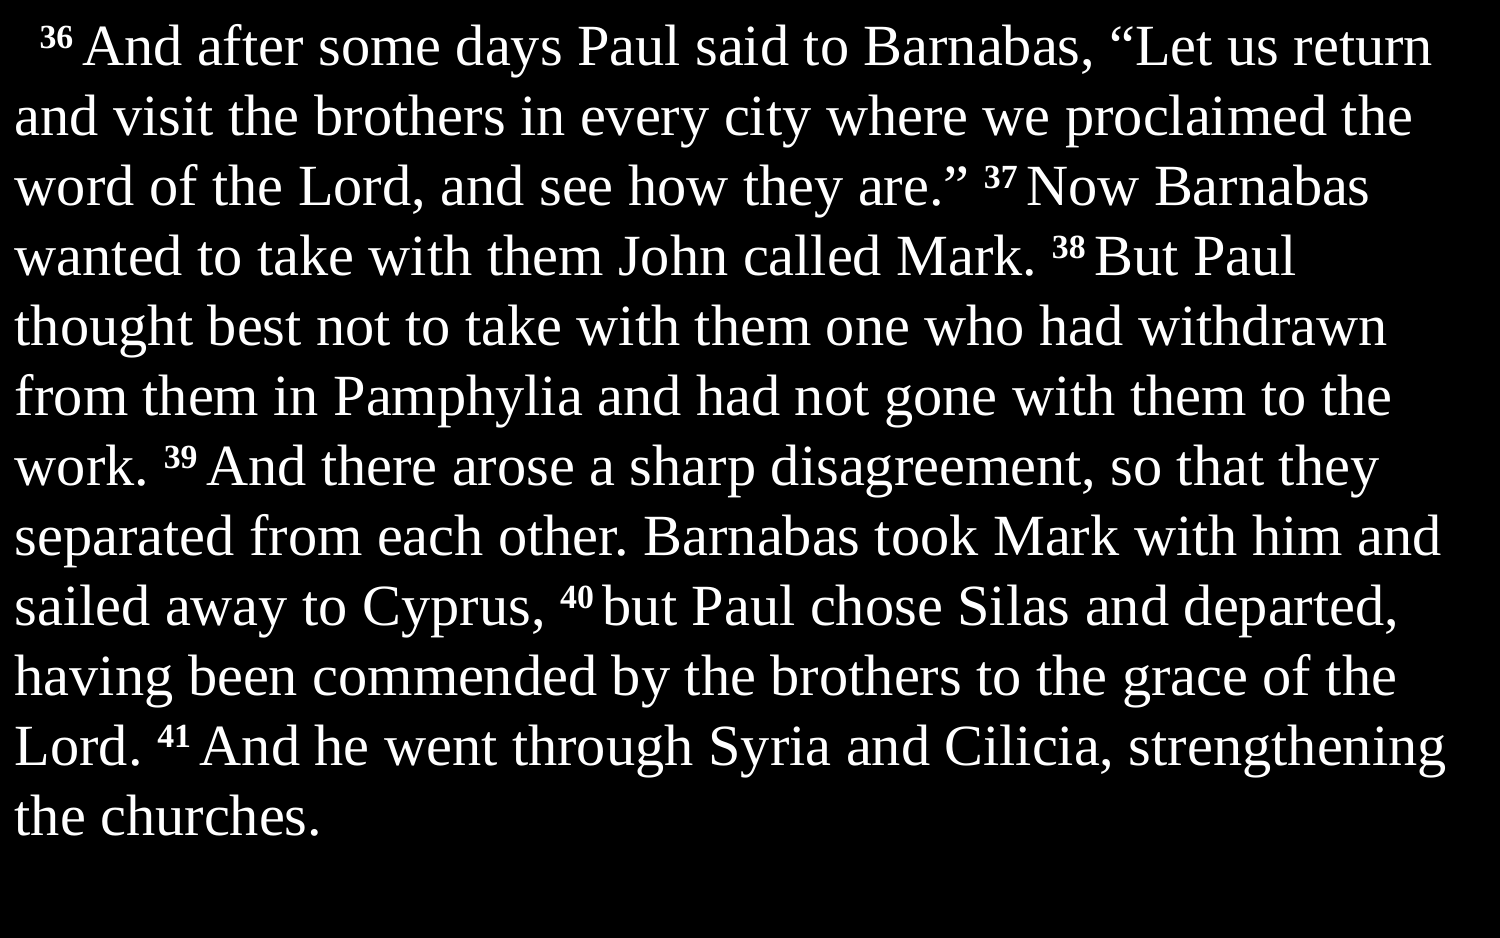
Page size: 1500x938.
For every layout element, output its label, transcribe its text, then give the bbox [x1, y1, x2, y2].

text_box 36 And after some days Paul said to Barnabas, “Let us return and visit the brothers in every city where we proclaimed the word of the Lord, and see how they are.” 37 Now Barnabas wanted to take with them John called Mark. 38 But Paul thought best not to take with them one who had withdrawn from them in Pamphylia and had not gone with them to the work. 39 And there arose a sharp disagreement, so that they separated from each other. Barnabas took Mark with him and sailed away to Cyprus, 40 but Paul chose Silas and departed, having been commended by the brothers to the grace of the Lord. 41 And he went through Syria and Cilicia, strengthening the churches. [0, 0, 1500, 855]
